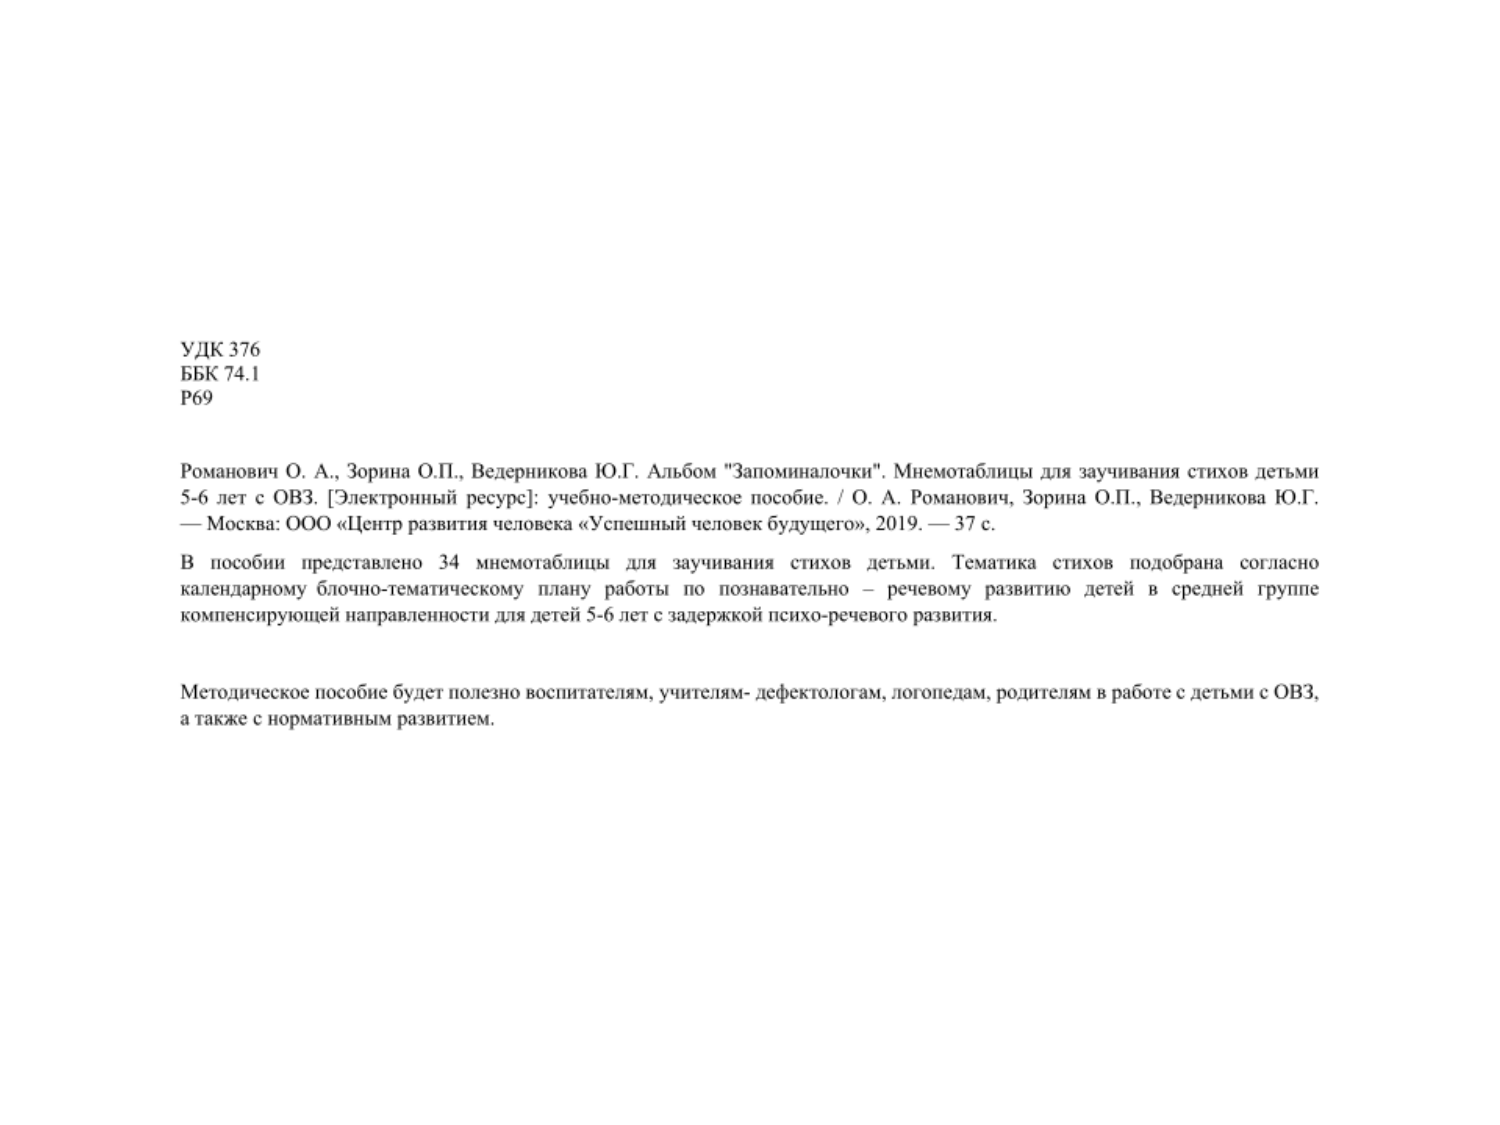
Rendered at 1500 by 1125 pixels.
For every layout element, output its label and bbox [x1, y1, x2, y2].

picture [109, 66, 1391, 980]
